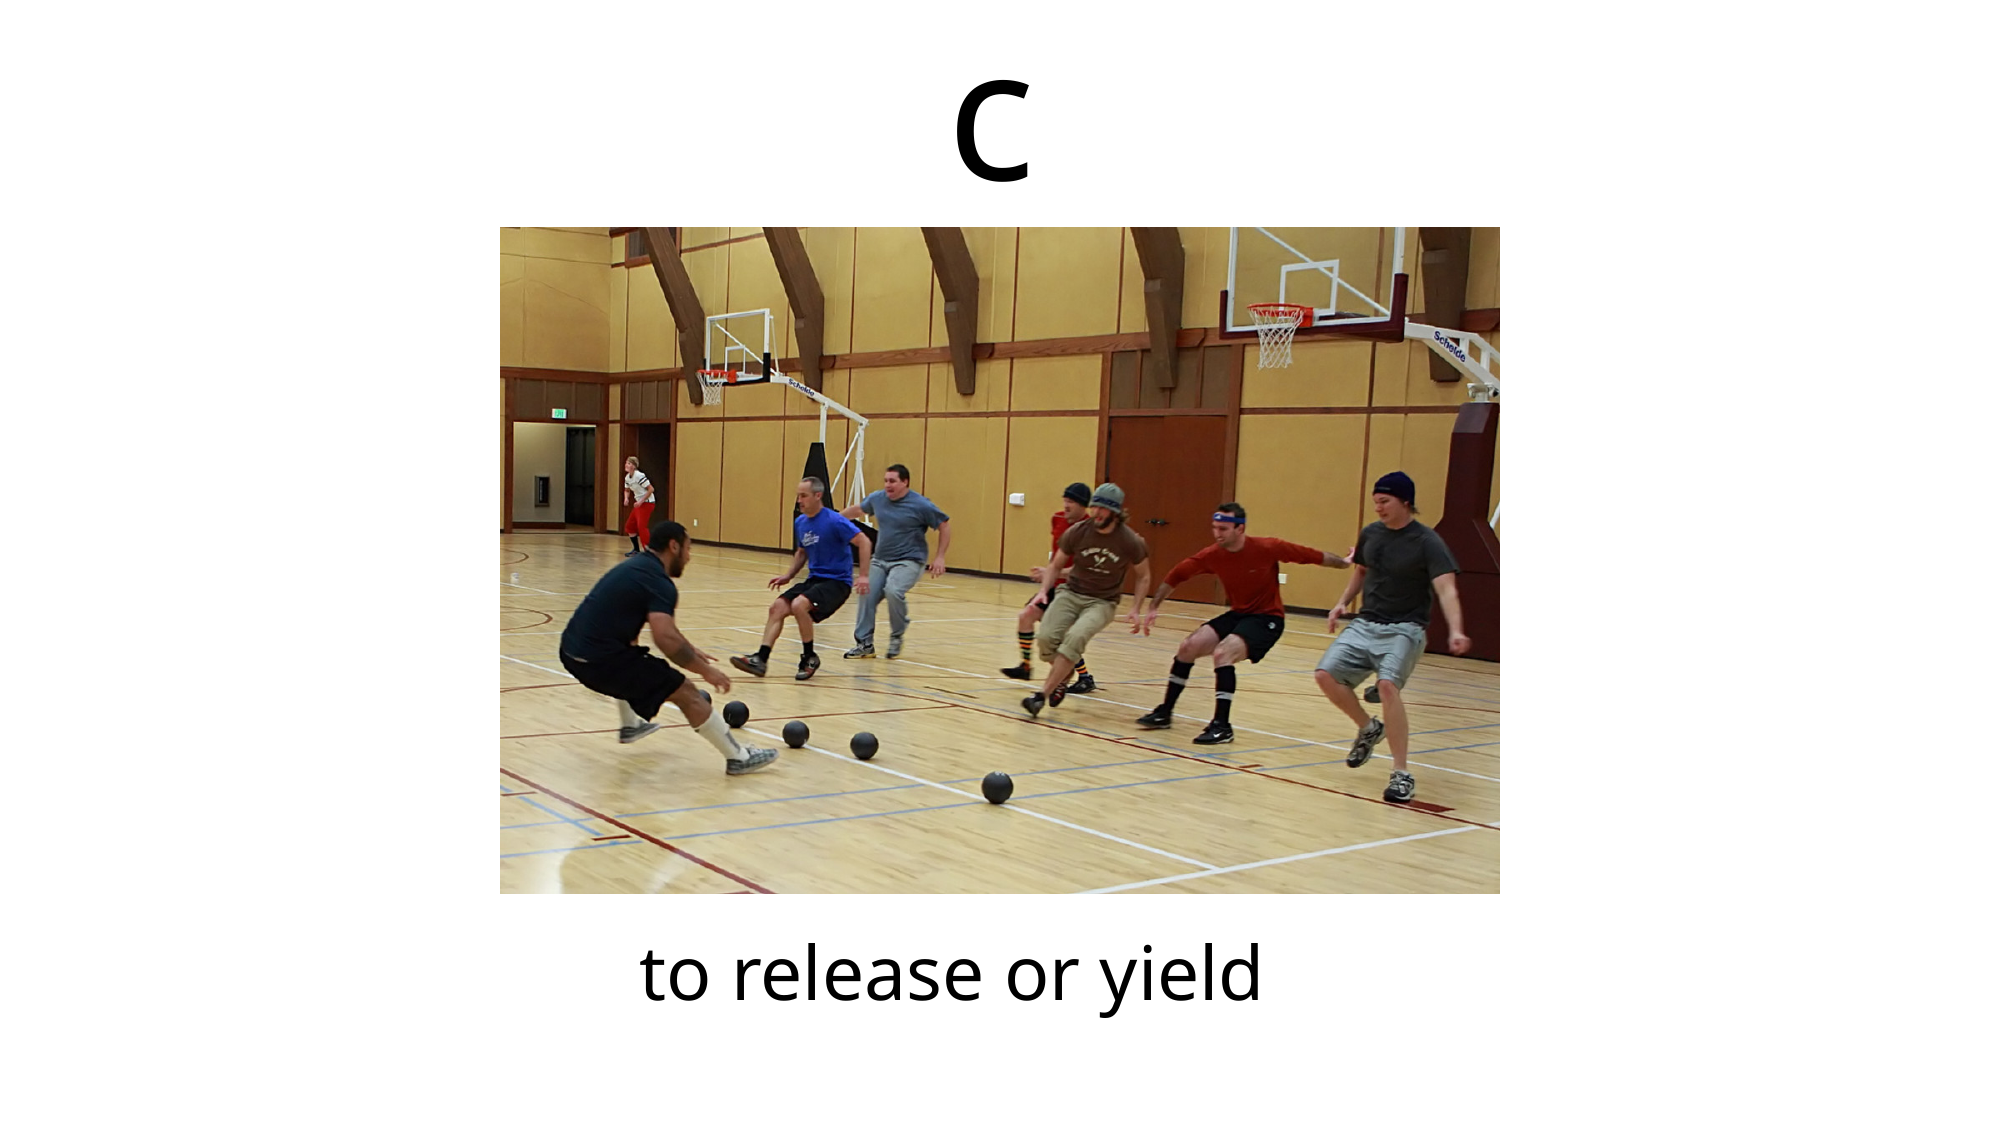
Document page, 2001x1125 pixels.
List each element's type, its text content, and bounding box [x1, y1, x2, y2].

picture [500, 227, 1500, 894]
text_box to release or yield [154, 918, 1750, 1023]
title c [241, 73, 1742, 228]
